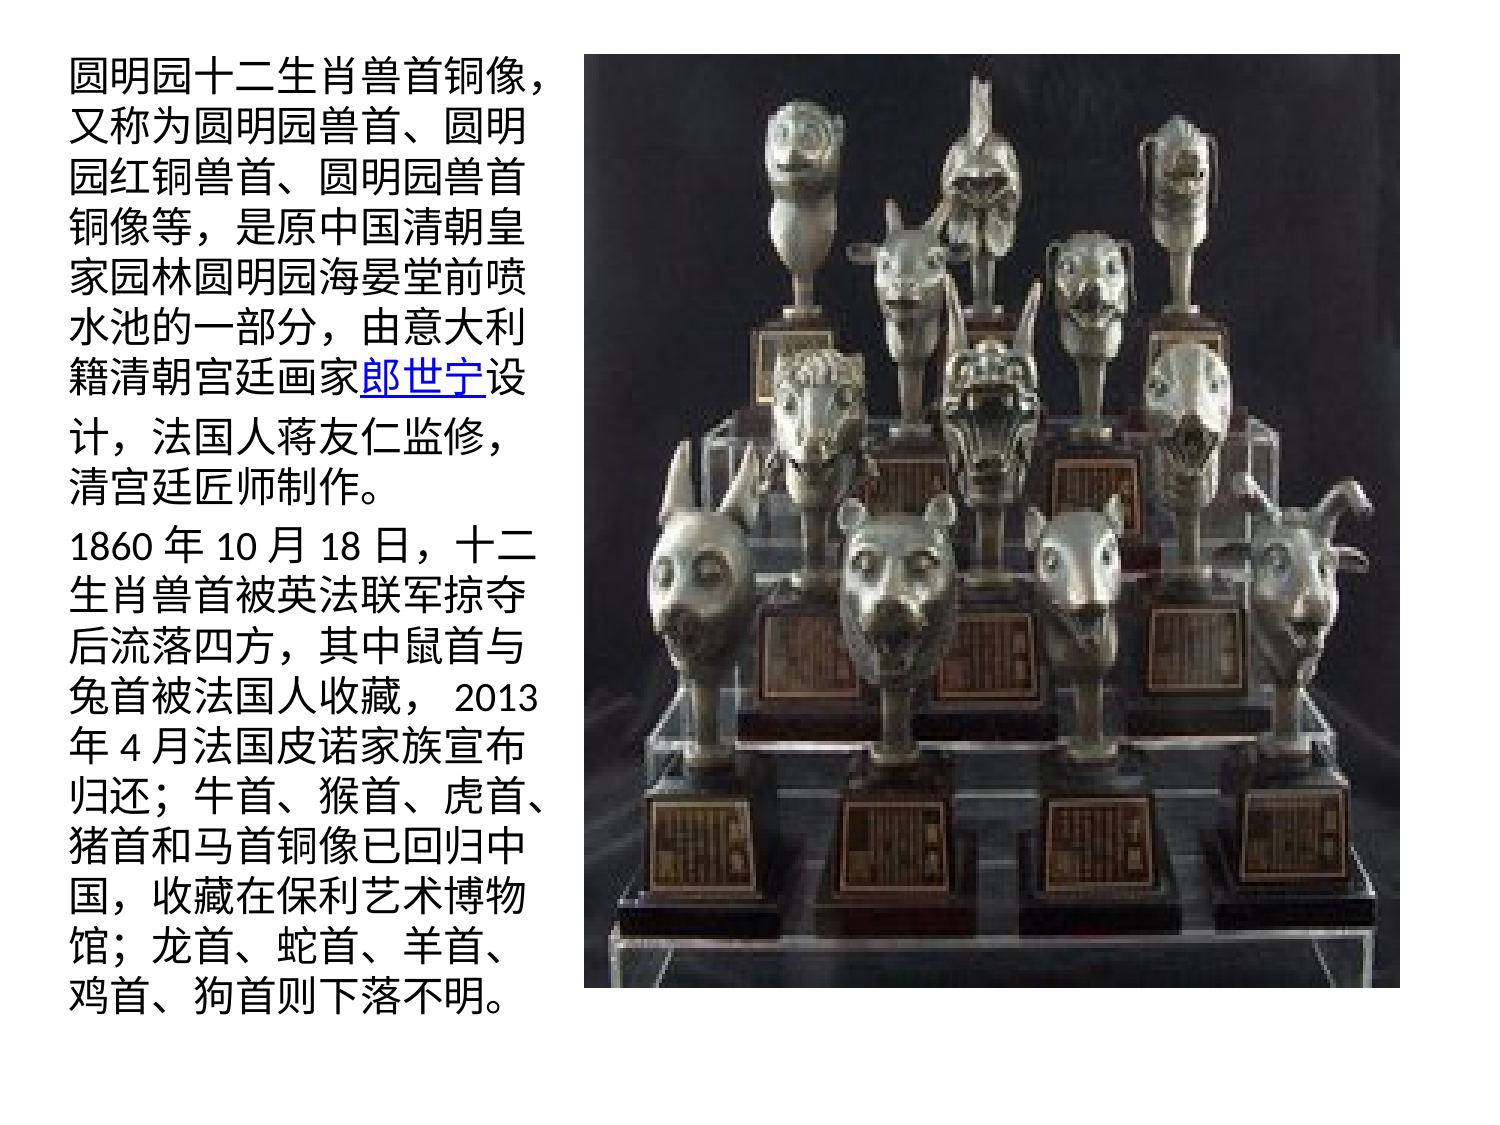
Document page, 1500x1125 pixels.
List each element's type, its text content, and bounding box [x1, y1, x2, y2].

list 圆明园十二生肖兽首铜像，又称为圆明园兽首、圆明园红铜兽首、圆明园兽首铜像等，是原中国清朝皇家园林圆明园海晏堂前喷水池的一部分，由意大利籍清朝宫廷画家郎世宁设计，法国人蒋友仁监修，清宫廷匠师制作。 1860年10月18日，十二生肖兽首被英法联军掠夺后流落四方，其中鼠首与兔首被法国人收藏，2013年4月法国皮诺家族宣布归还；牛首、猴首、虎首、猪首和马首铜像已回归中国，收藏在保利艺术博物馆；龙首、蛇首、羊首、鸡首、狗首则下落不明。 [53, 42, 575, 988]
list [584, 54, 1400, 988]
